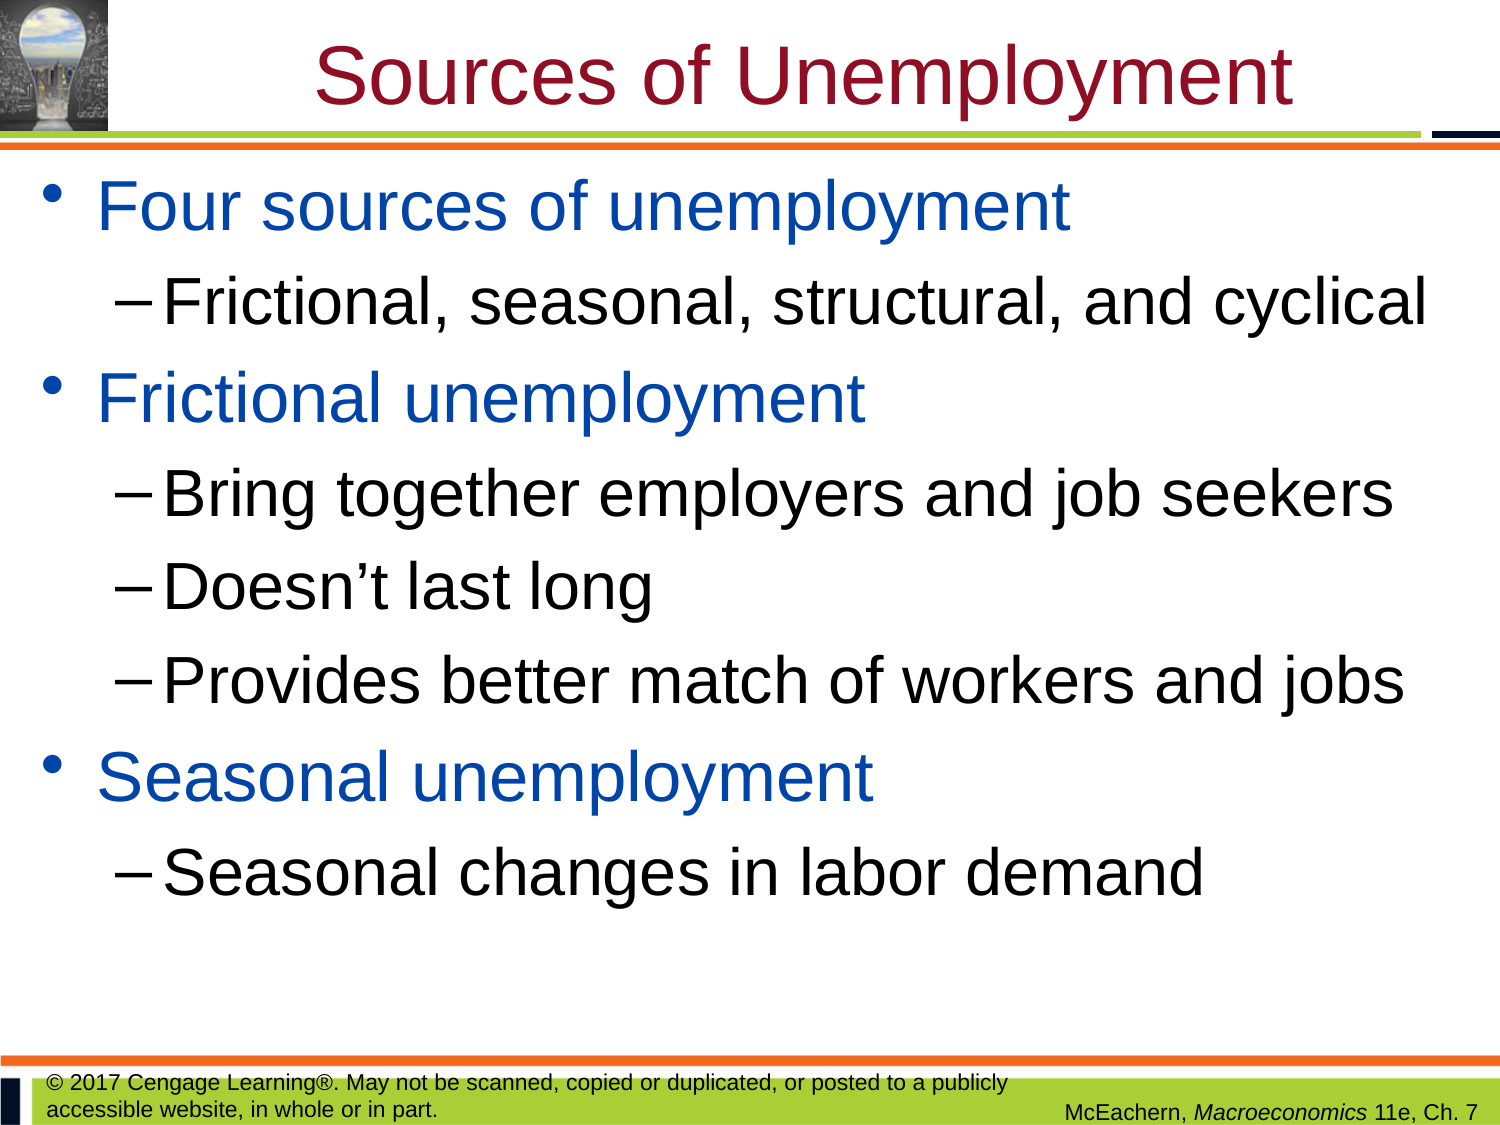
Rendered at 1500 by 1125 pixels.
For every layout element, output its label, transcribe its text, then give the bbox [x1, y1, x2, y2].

picture [2, 1056, 1500, 1124]
footer © 2017 Cengage Learning®. May not be scanned, copied or duplicated, or posted to a publicly accessible website, in whole or in part. [31, 1065, 1048, 1125]
picture [0, 0, 1500, 150]
title Sources of Unemployment [107, 0, 1500, 142]
list Four sources of unemployment Frictional, seasonal, structural, and cyclical Frictional unemployment Bring together employers and job seekers Doesn’t last long Provides better match of workers and jobs Seasonal unemployment Seasonal changes in labor demand [25, 151, 1475, 1058]
